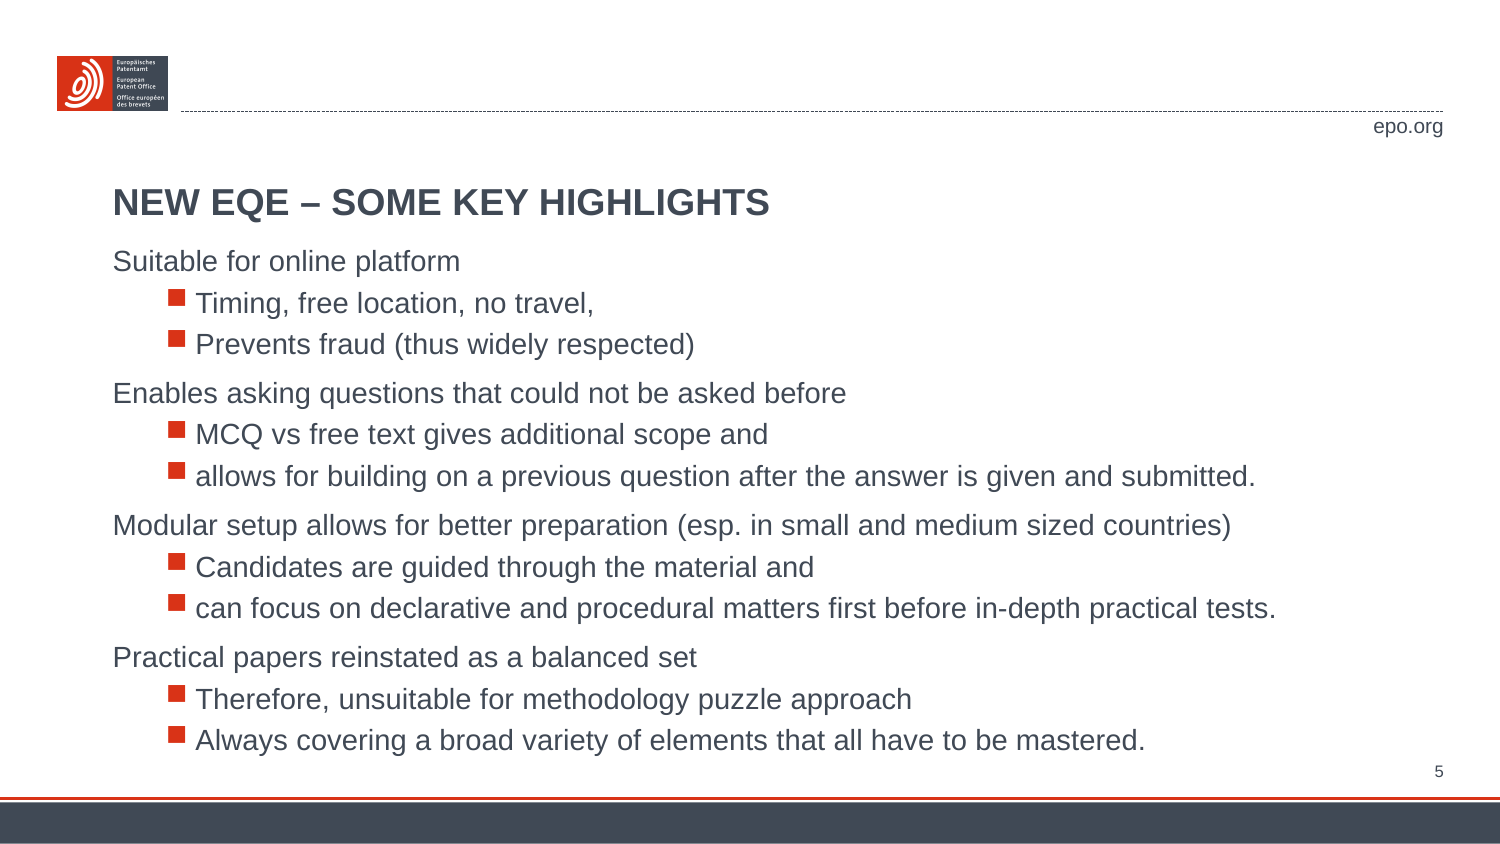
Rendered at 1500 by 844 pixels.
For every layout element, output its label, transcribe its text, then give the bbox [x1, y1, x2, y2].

slide_number 5 [1355, 761, 1444, 782]
picture [57, 56, 168, 111]
list Suitable for online platform Timing, free location, no travel, Prevents fraud (thus widely respected) Enables asking questions that could not be asked before MCQ vs free text gives additional scope and allows for building on a previous question after the answer is given and submitted. Modular setup allows for better preparation (esp. in small and medium sized countries) Candidates are guided through the material and can focus on declarative and procedural matters first before in-depth practical tests. Practical papers reinstated as a balanced set Therefore, unsuitable for methodology puzzle approach Always covering a broad variety of elements that all have to be mastered. [112, 242, 1444, 753]
title New EQE – some key highlights [112, 131, 1444, 223]
